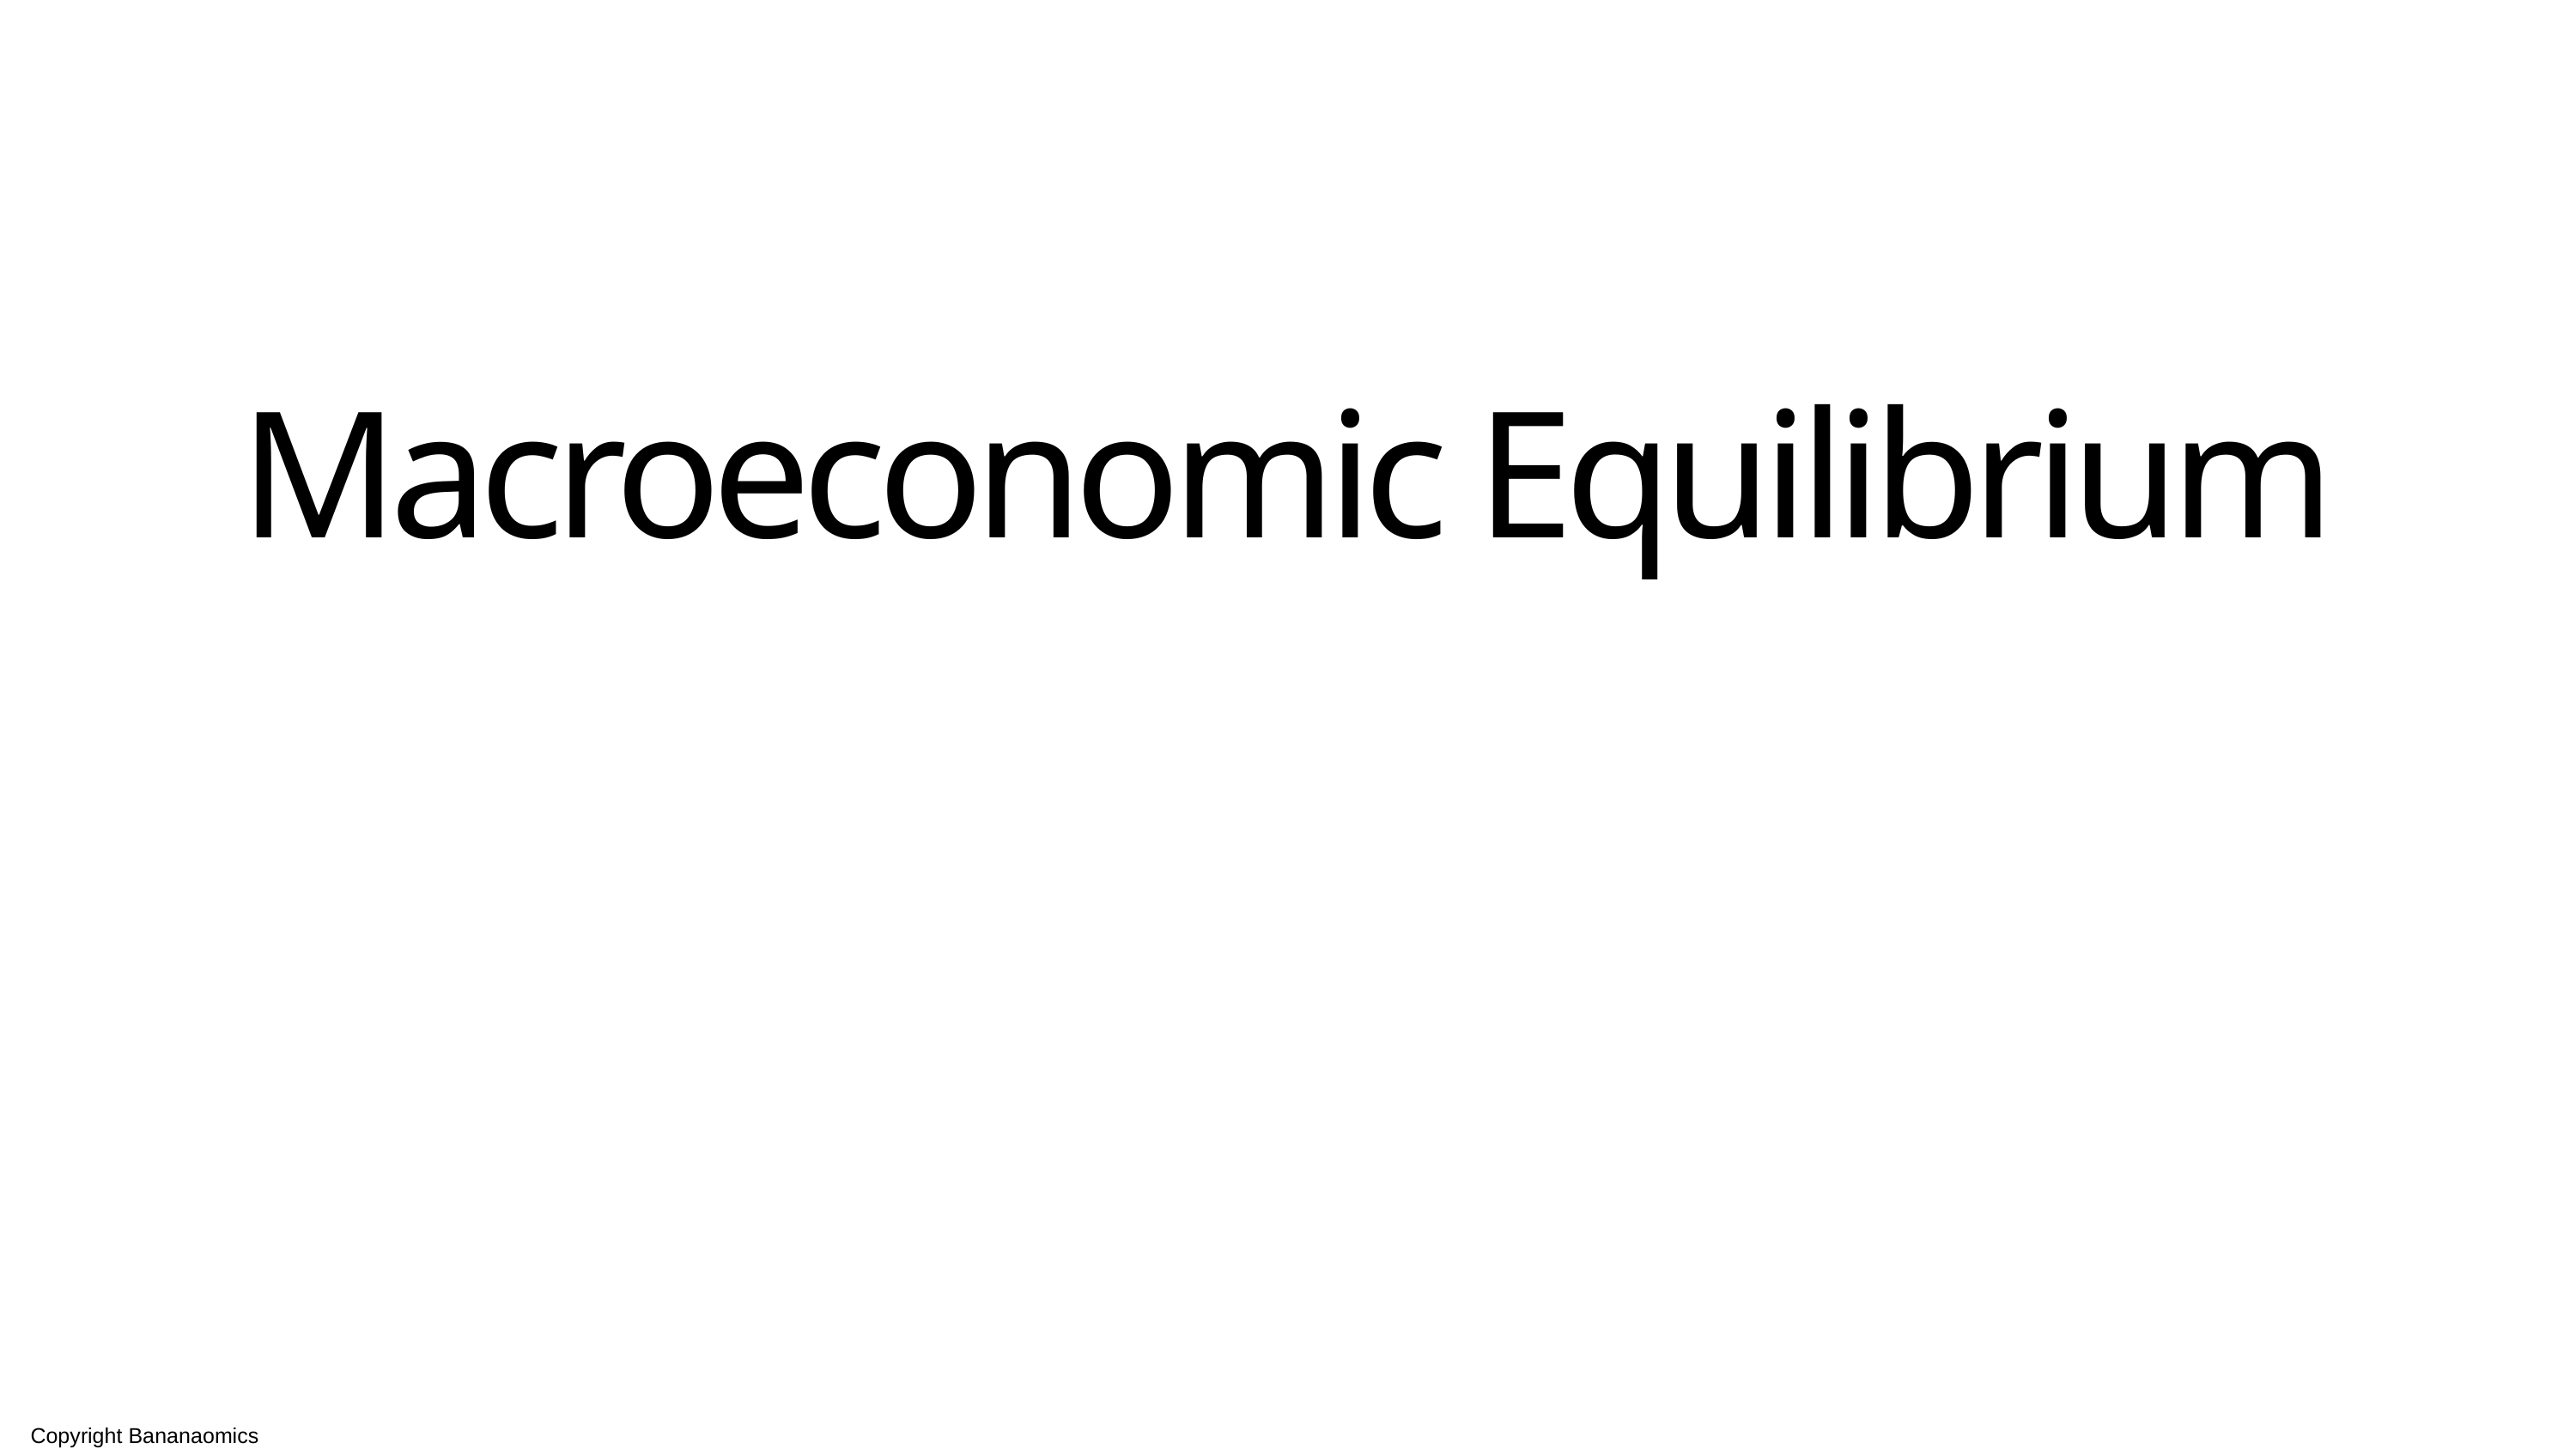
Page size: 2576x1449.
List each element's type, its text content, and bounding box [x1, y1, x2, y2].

text_box Copyright Bananaomics [0, 1417, 553, 1448]
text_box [238, 380, 2338, 830]
